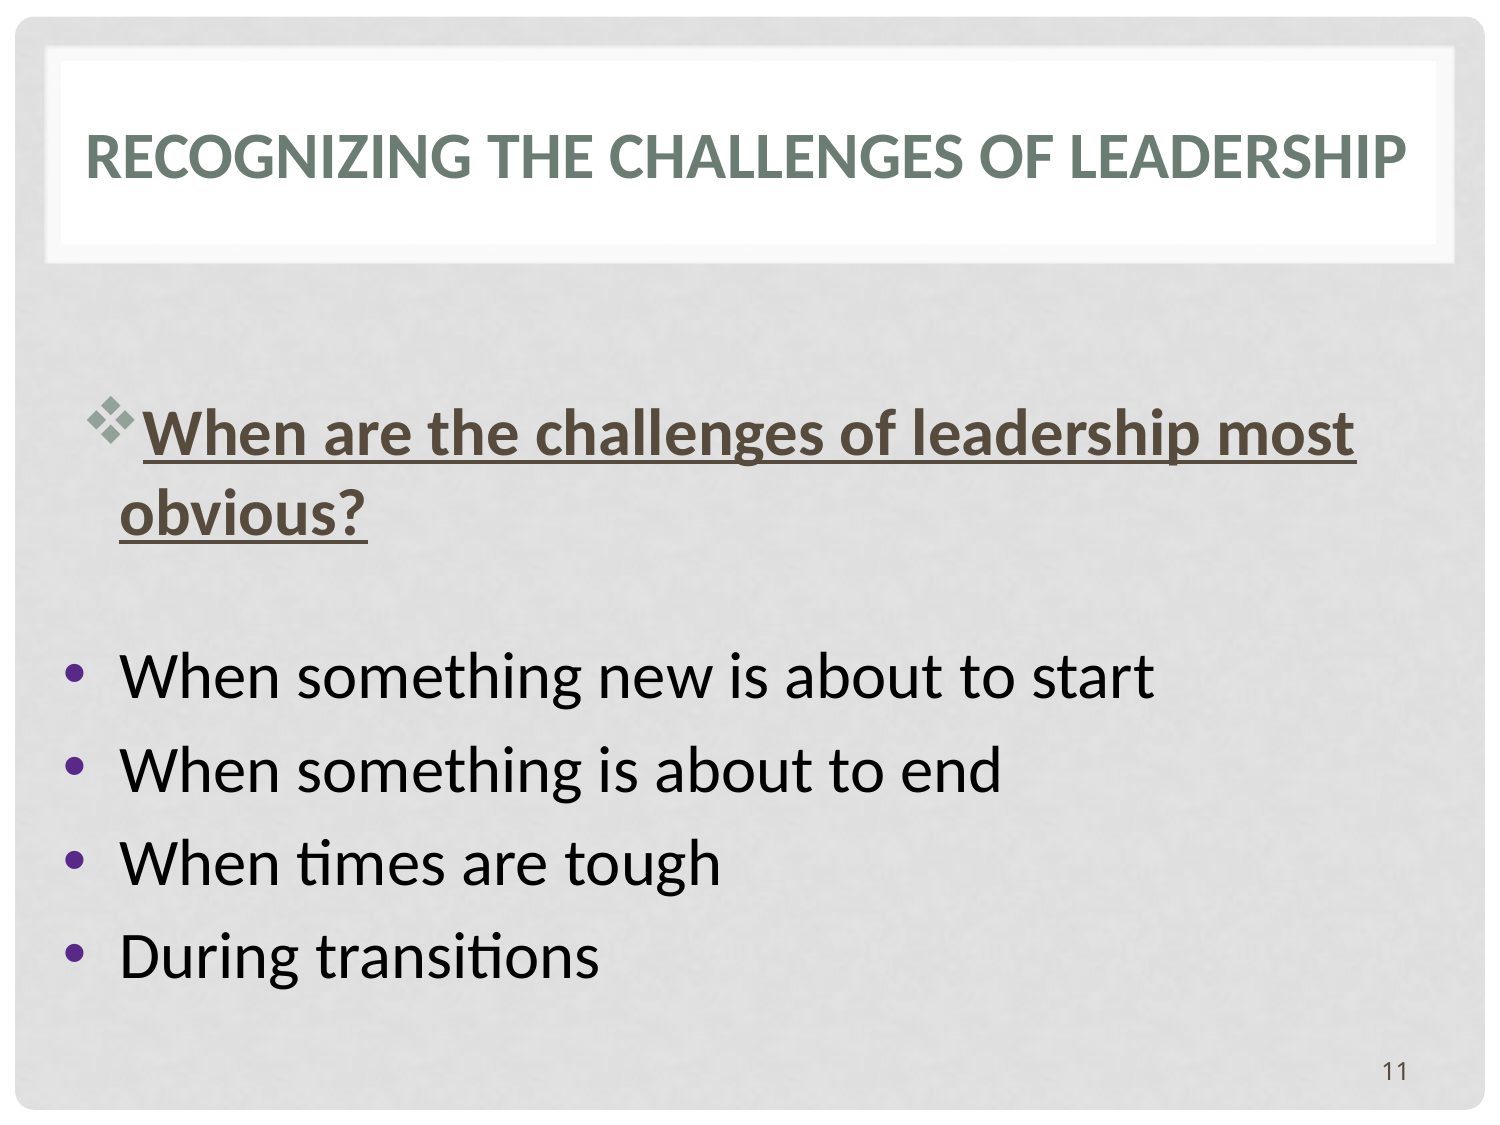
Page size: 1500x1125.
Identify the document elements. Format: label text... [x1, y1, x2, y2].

list When are the challenges of leadership most obvious? When something new is about to start When something is about to end When times are tough During transitions [47, 287, 1457, 1005]
title Recognizing the Challenges of Leadership [69, 66, 1425, 238]
picture [15, 16, 1485, 1110]
slide_number 11 [1074, 1042, 1425, 1103]
